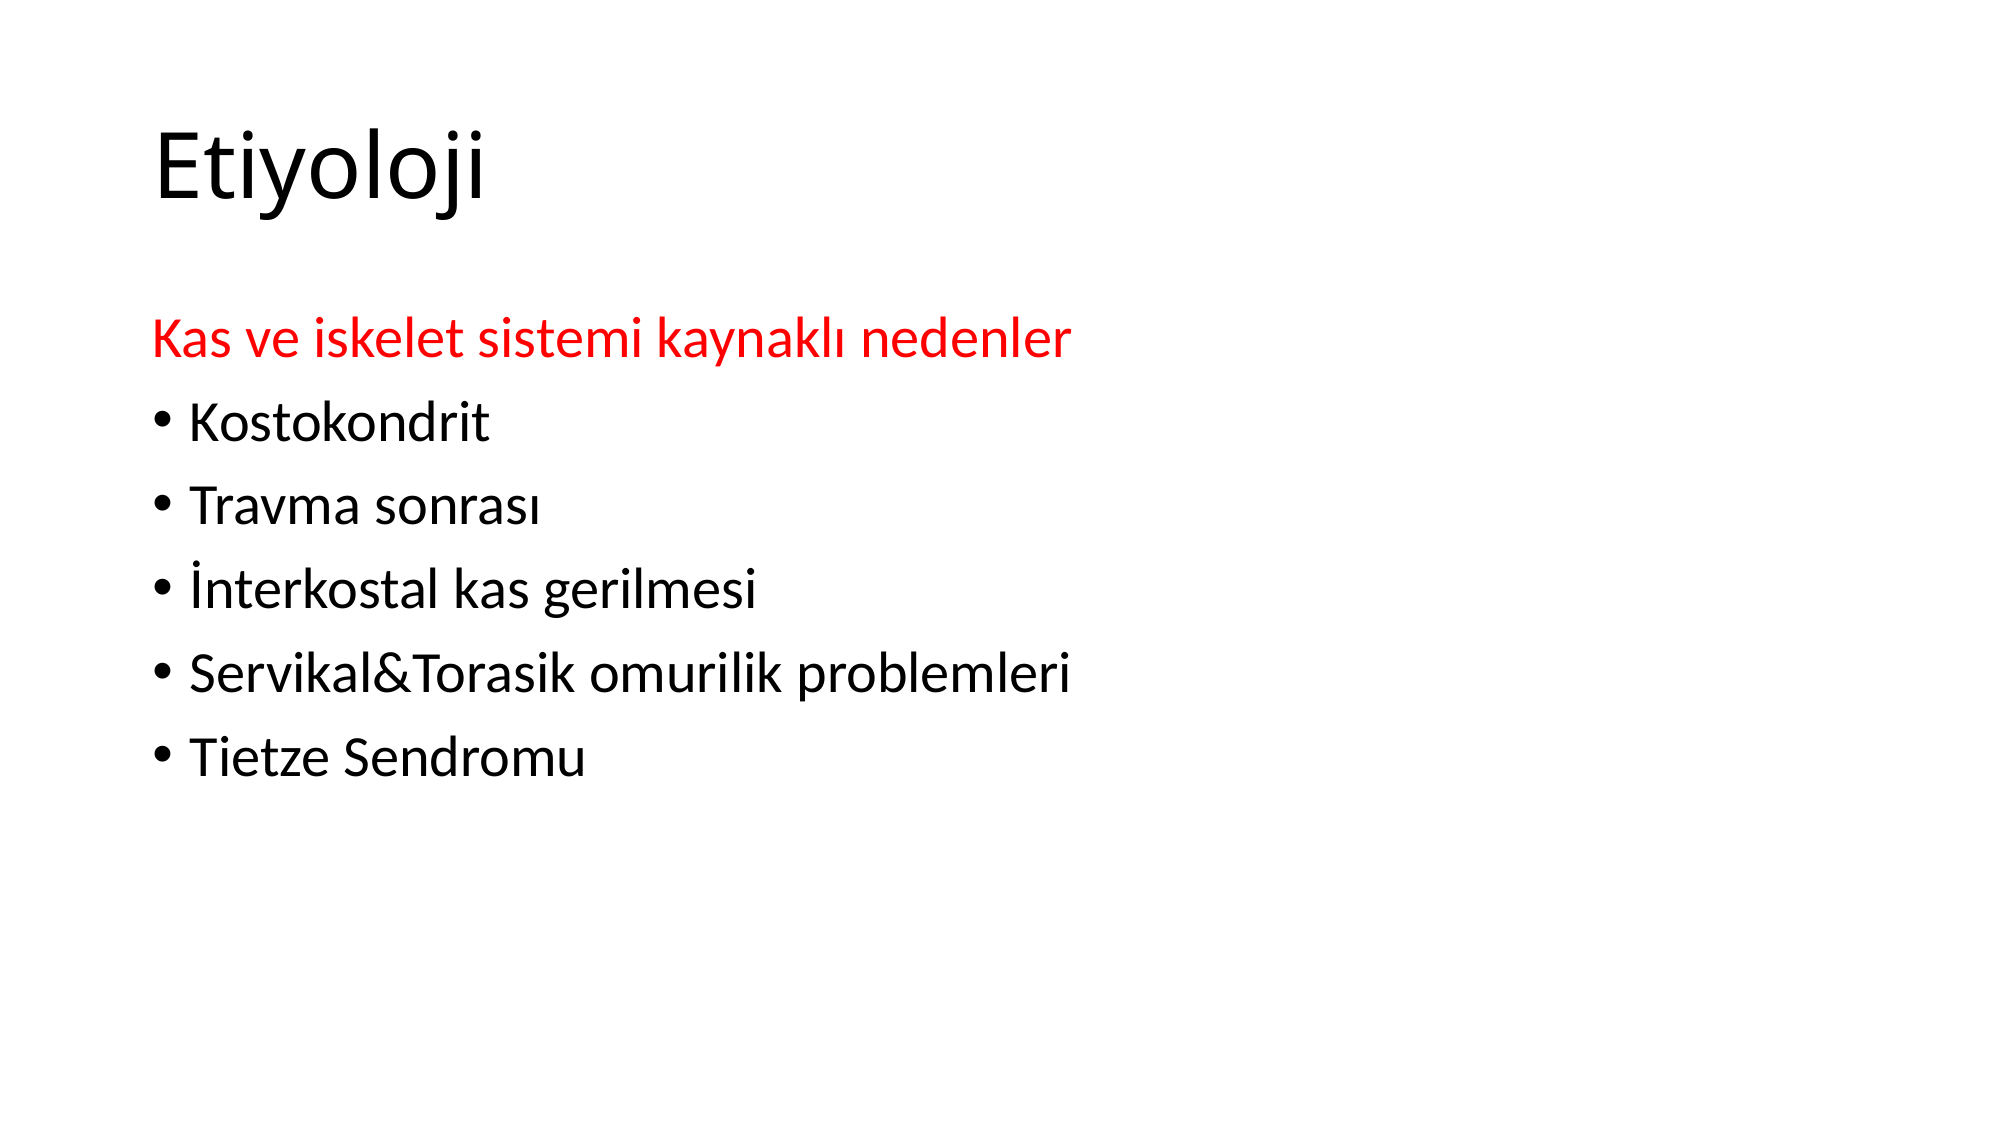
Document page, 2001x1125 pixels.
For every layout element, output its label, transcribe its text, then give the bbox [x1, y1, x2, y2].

title Etiyoloji [137, 59, 1863, 278]
list Kas ve iskelet sistemi kaynaklı nedenler Kostokondrit Travma sonrası İnterkostal kas gerilmesi Servikal&Torasik omurilik problemleri Tietze Sendromu [137, 299, 1863, 1014]
